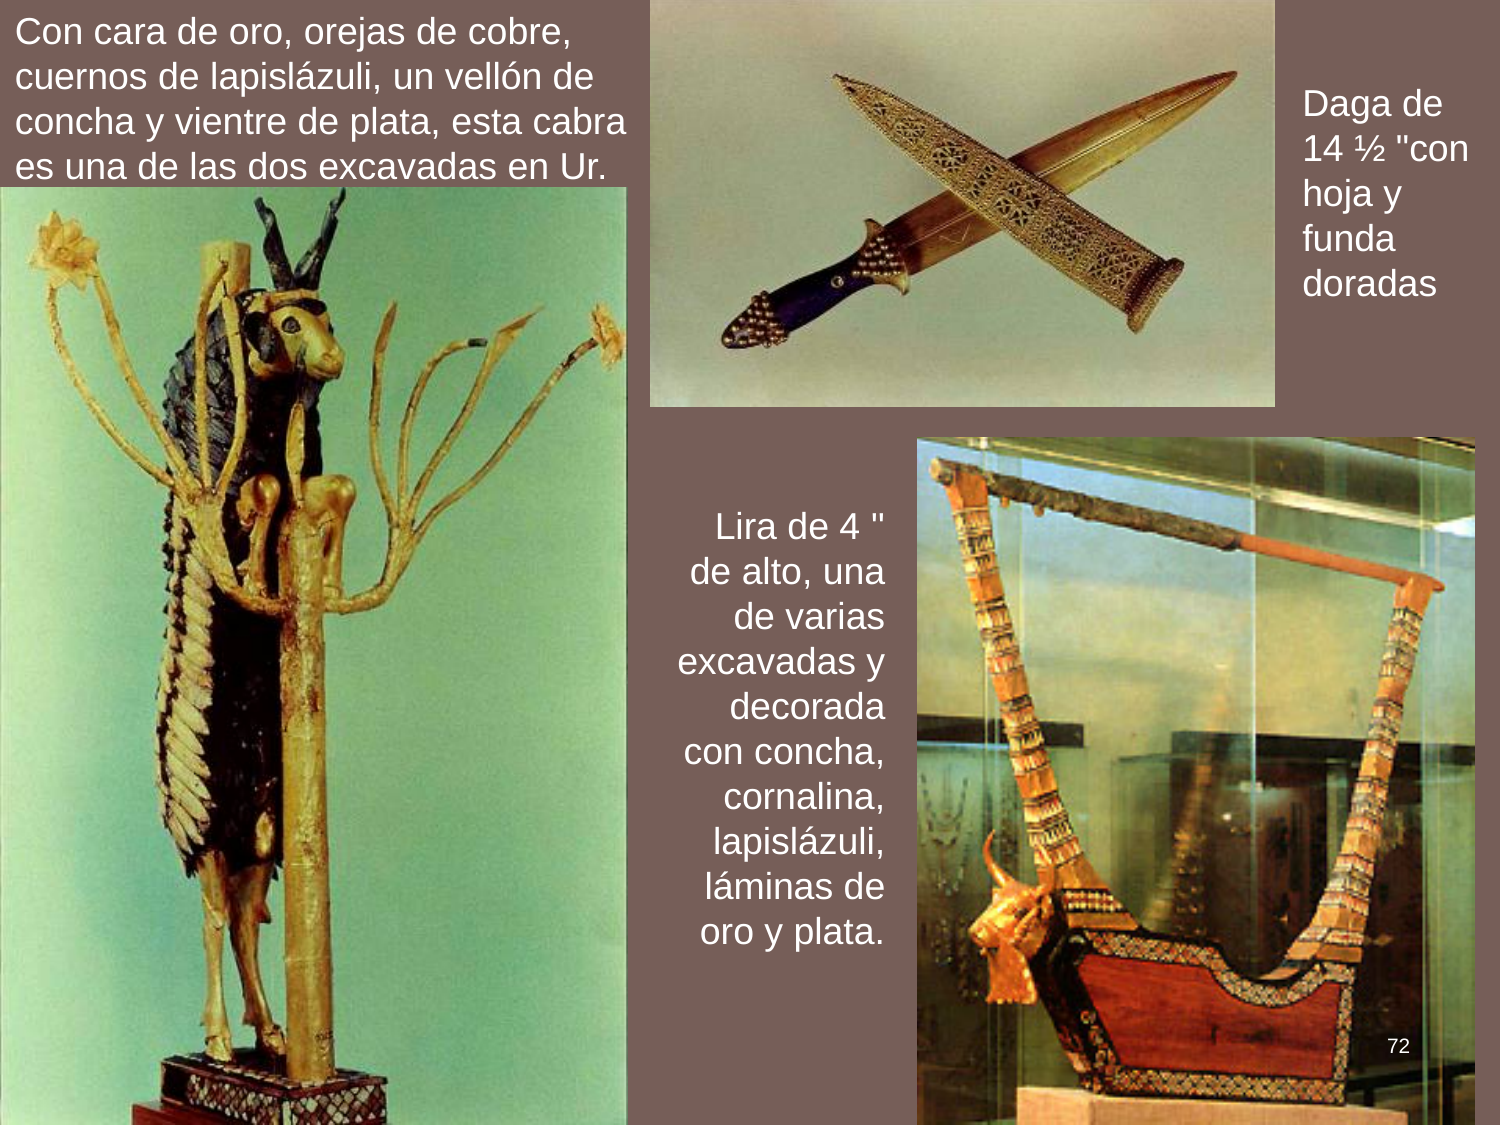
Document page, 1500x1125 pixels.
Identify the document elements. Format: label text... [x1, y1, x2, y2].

text_box Daga de 14 ½ "con hoja y funda doradas [1287, 72, 1500, 312]
text_box Con cara de oro, orejas de cobre, cuernos de lapislázuli, un vellón de concha y vientre de plata, esta cabra es una de las dos excavadas en Ur. [0, 0, 649, 195]
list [917, 437, 1475, 1125]
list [649, 0, 1275, 407]
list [0, 187, 628, 1125]
text_box Lira de 4 '' de alto, una de varias excavadas y decorada con concha, cornalina, lapislázuli, láminas de oro y plata. [650, 494, 900, 959]
